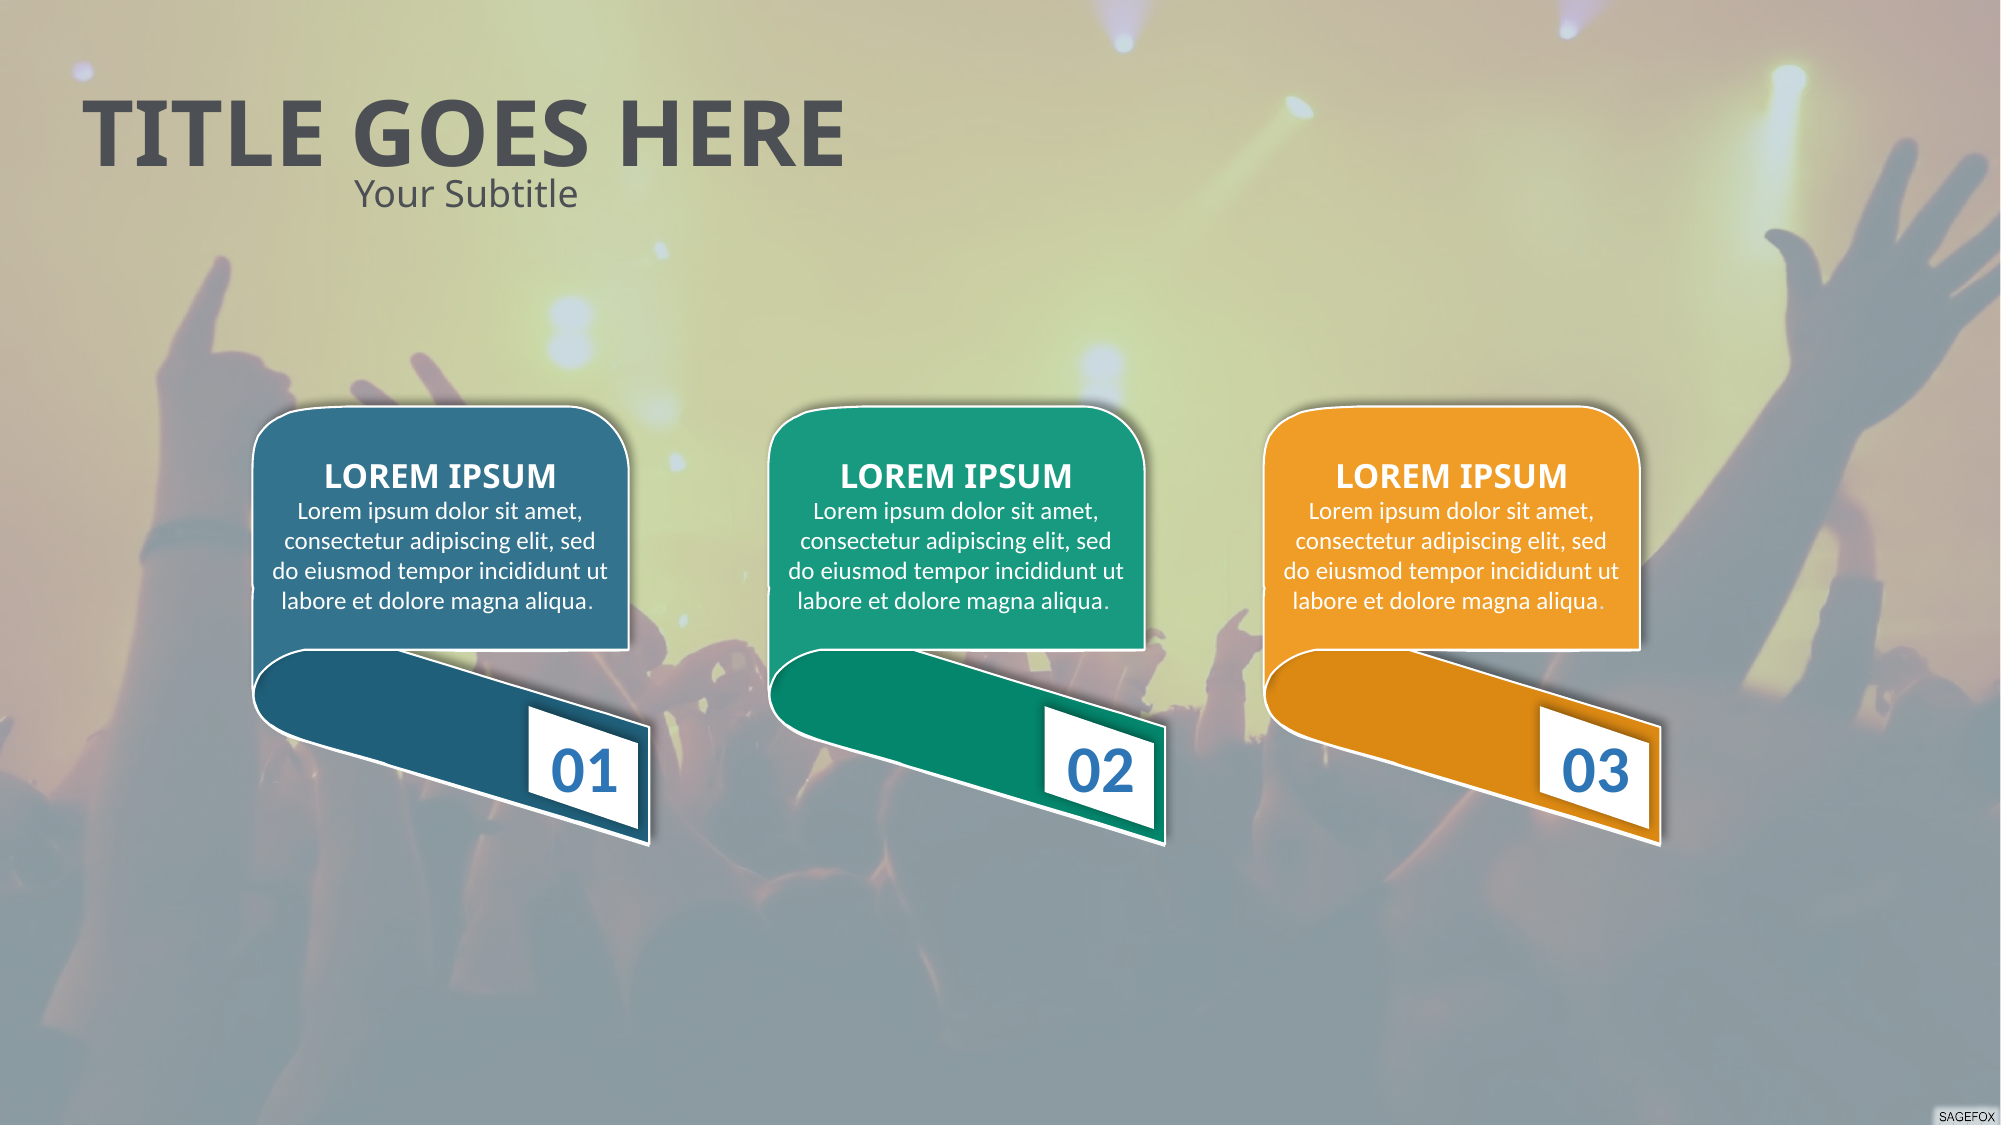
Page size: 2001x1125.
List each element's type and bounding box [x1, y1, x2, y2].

text_box [252, 406, 629, 696]
text_box [13, 66, 918, 224]
text_box [1263, 406, 1640, 696]
text_box [1263, 600, 1661, 844]
text_box [768, 600, 1166, 844]
picture [1936, 1111, 1997, 1125]
text_box [252, 600, 650, 844]
text_box [768, 406, 1145, 696]
